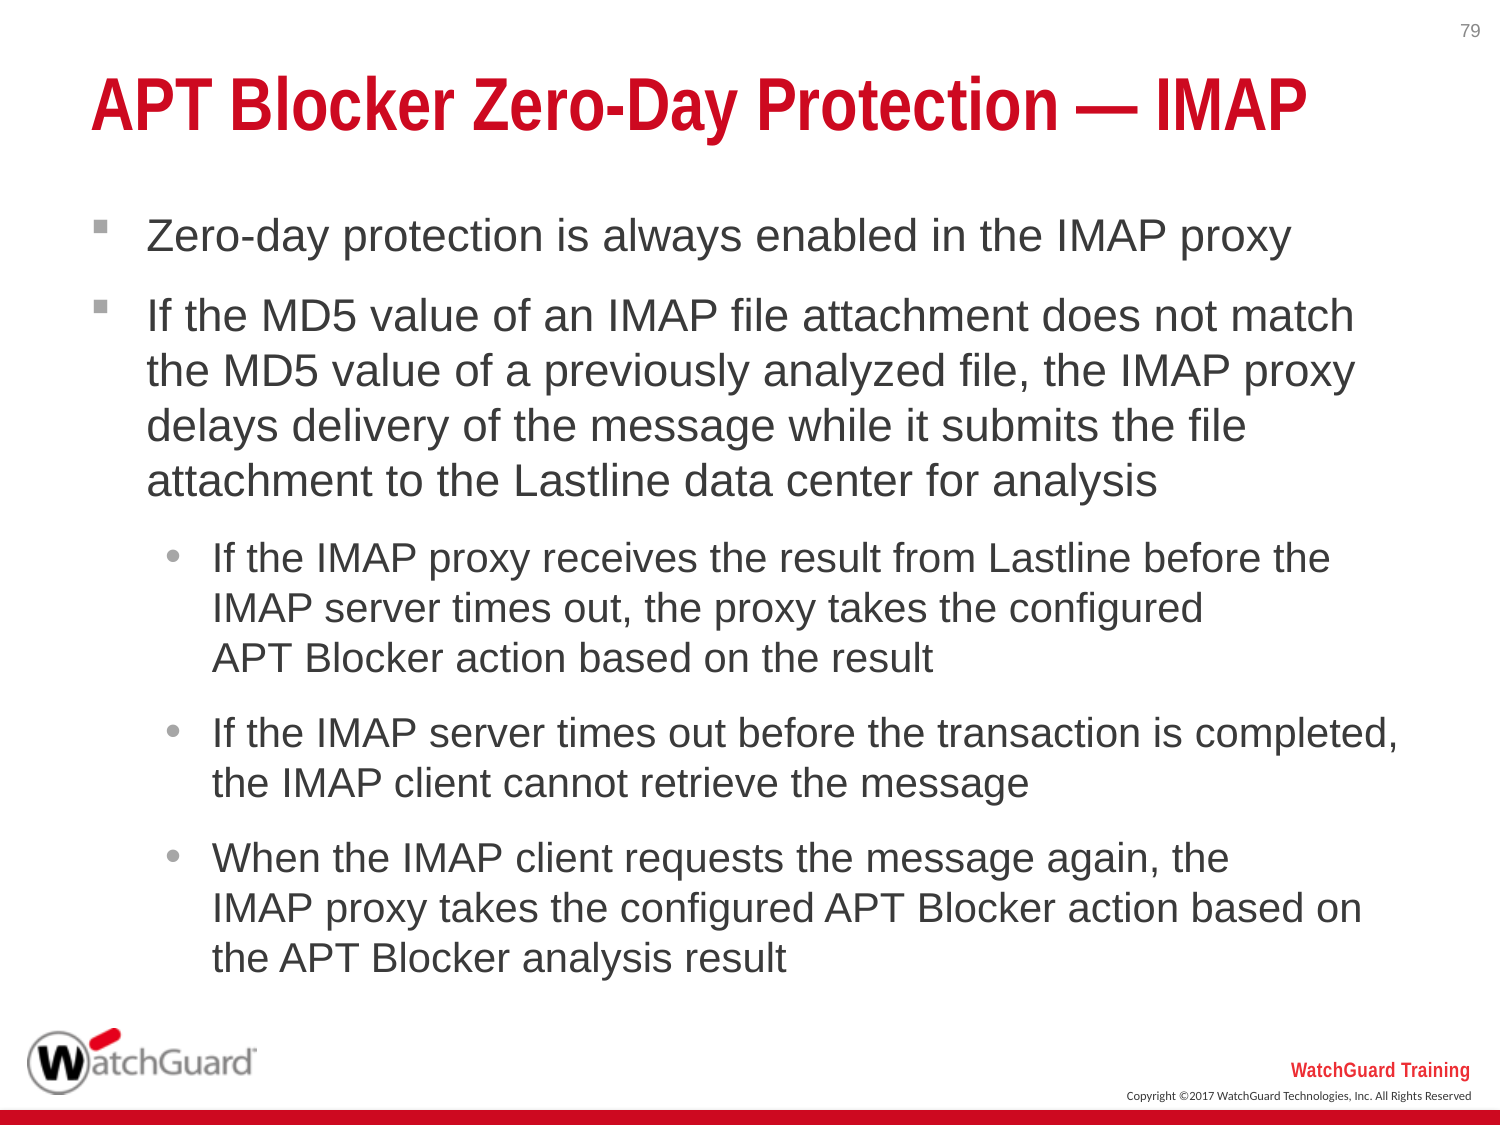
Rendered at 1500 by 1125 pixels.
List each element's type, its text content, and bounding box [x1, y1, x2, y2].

list Zero-day protection is always enabled in the IMAP proxy If the MD5 value of an IMAP file attachment does not match the MD5 value of a previously analyzed file, the IMAP proxy delays delivery of the message while it submits the file attachment to the Lastline data center for analysis If the IMAP proxy receives the result from Lastline before the IMAP server times out, the proxy takes the configured APT Blocker action based on the result If the IMAP server times out before the transaction is completed, the IMAP client cannot retrieve the message When the IMAP client requests the message again, the IMAP proxy takes the configured APT Blocker action based on the APT Blocker analysis result [75, 198, 1425, 1005]
title APT Blocker Zero-Day Protection — IMAP [75, 45, 1425, 156]
picture [27, 1028, 257, 1095]
slide_number 79 [1398, 3, 1497, 57]
